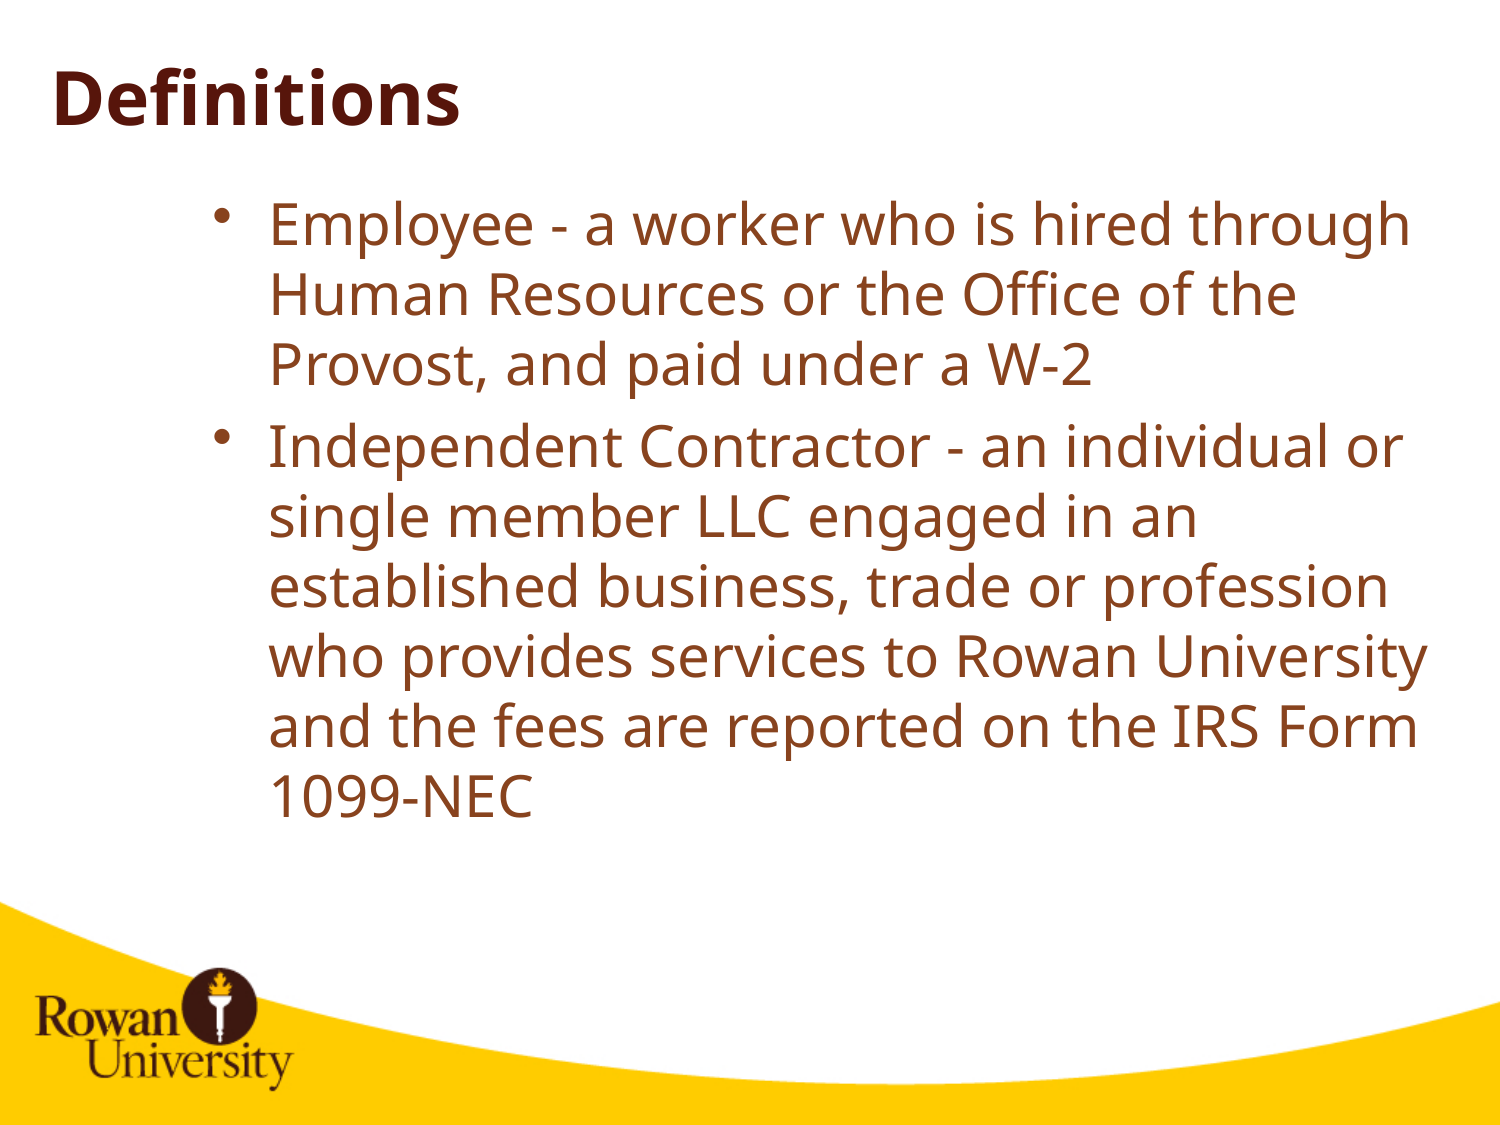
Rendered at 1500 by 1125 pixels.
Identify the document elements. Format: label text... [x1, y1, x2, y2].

title Definitions [50, 50, 1450, 175]
list Employee - a worker who is hired through Human Resources or the Office of the Provost, and paid under a W-2 Independent Contractor - an individual or single member LLC engaged in an established business, trade or profession who provides services to Rowan University and the fees are reported on the IRS Form 1099-NEC [212, 187, 1450, 925]
picture [0, 0, 1500, 1125]
